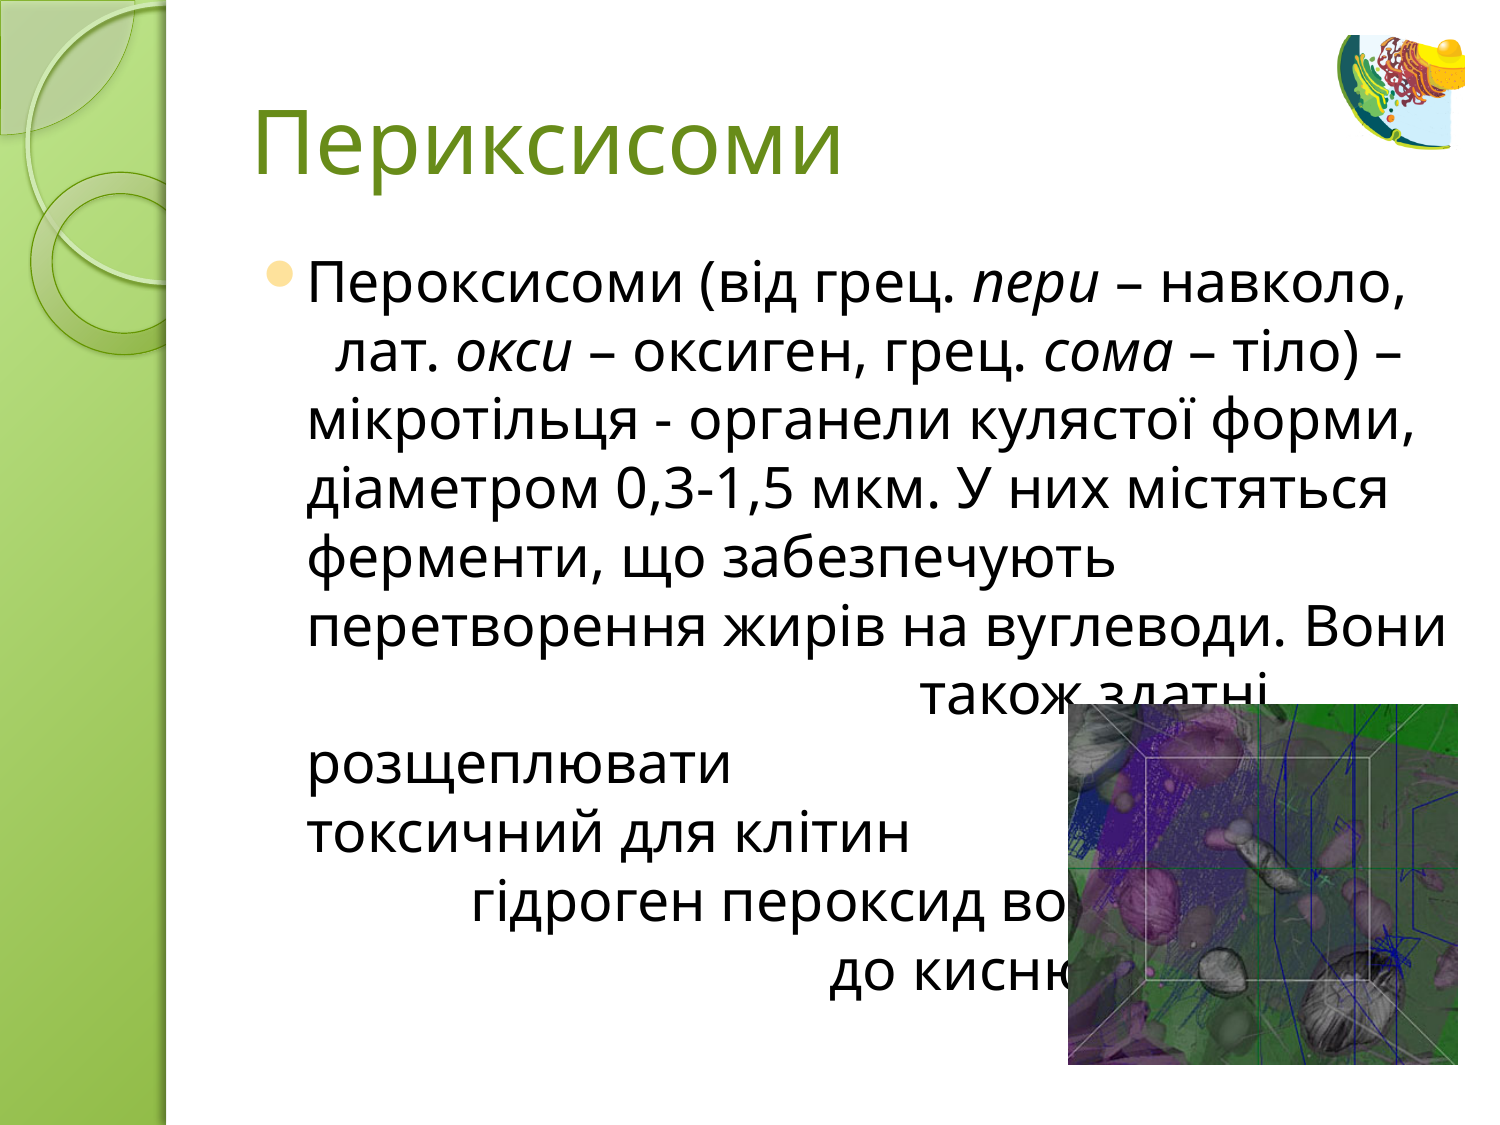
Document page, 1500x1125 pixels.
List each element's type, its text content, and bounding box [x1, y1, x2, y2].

title Периксисоми [235, 45, 1466, 233]
list Пероксисоми (від грец. пери – навколо, лат. окси – оксиген, грец. сома – тіло) – мікротільця - органели кулястої форми, діаметром 0,3-1,5 мкм. У них містяться ферменти, що забезпечують перетворення жирів на вуглеводи. Вони також здатні розщеплювати токсичний для клітин гідроген пероксид водню до кисню та води. [235, 237, 1466, 1025]
picture [1068, 703, 1458, 1066]
picture [1335, 34, 1466, 152]
